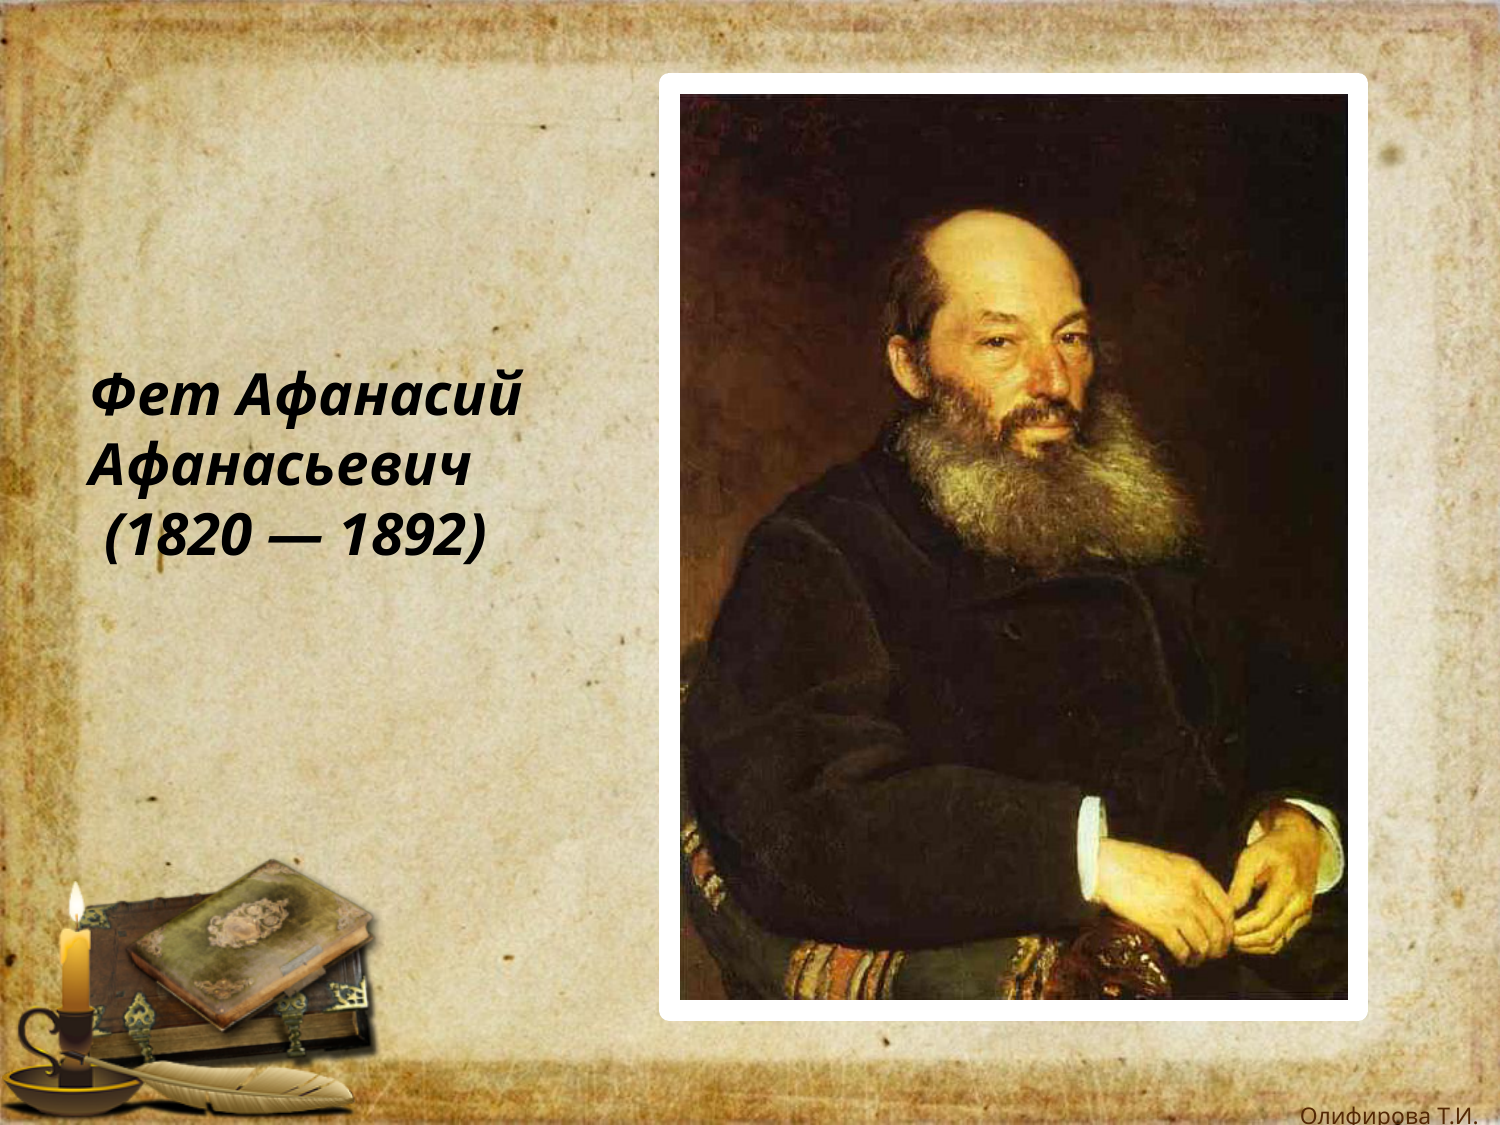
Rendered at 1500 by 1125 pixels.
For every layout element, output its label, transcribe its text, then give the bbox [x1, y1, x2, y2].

picture [1354, 1113, 1358, 1123]
picture [1380, 1113, 1387, 1123]
title Фет Афанасий Афанасьевич (1820 — 1892) [75, 44, 657, 575]
picture [0, 0, 1500, 1125]
